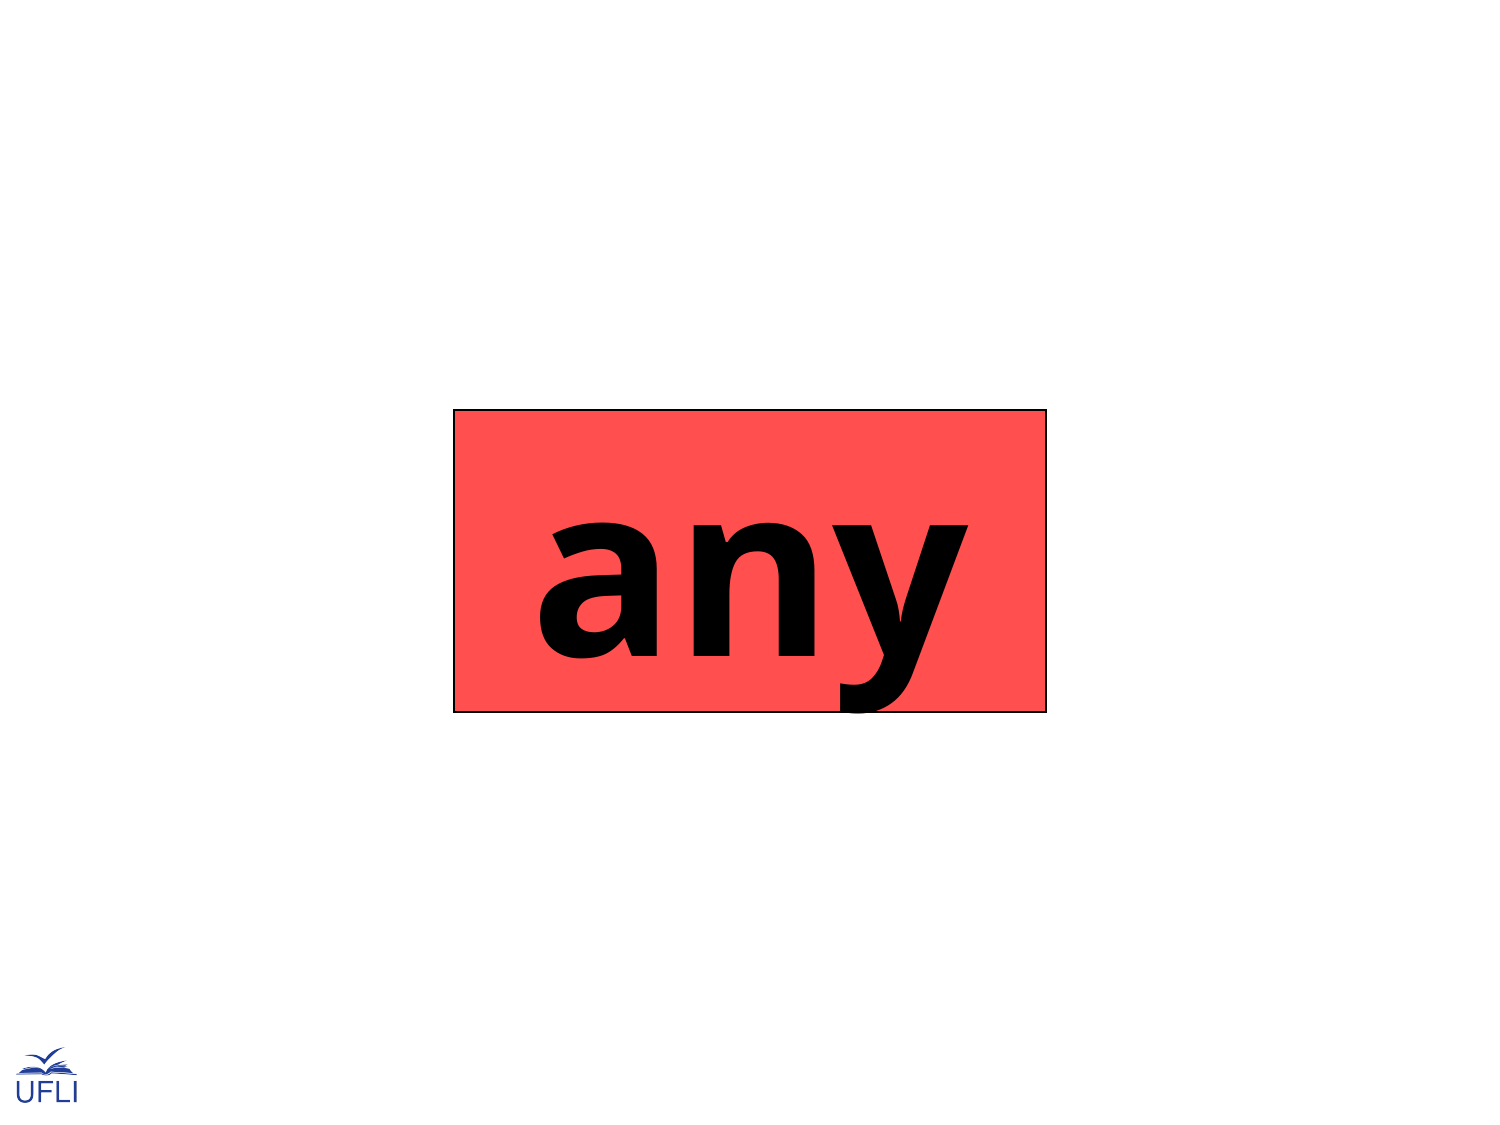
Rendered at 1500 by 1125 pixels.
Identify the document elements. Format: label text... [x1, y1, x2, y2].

text_box any [453, 409, 1047, 713]
picture [12, 1045, 81, 1106]
